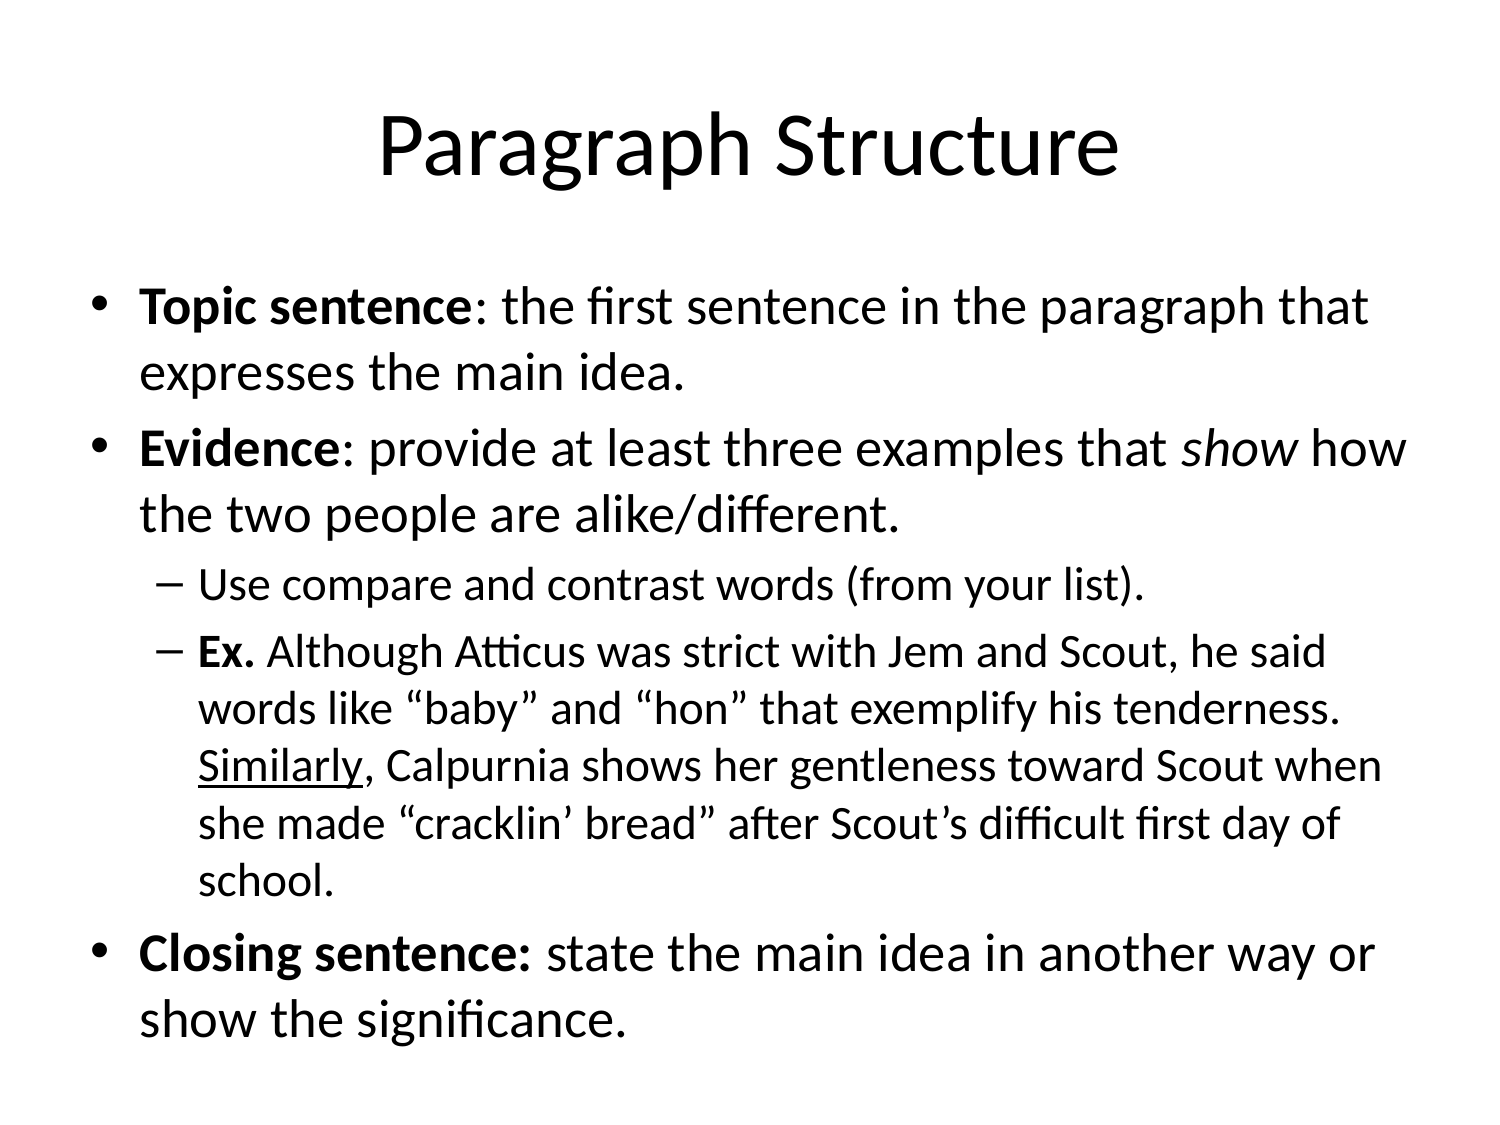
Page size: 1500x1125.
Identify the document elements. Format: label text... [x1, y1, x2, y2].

list Topic sentence: the first sentence in the paragraph that expresses the main idea. Evidence: provide at least three examples that show how the two people are alike/different. Use compare and contrast words (from your list). Ex. Although Atticus was strict with Jem and Scout, he said words like “baby” and “hon” that exemplify his tenderness. Similarly, Calpurnia shows her gentleness toward Scout when she made “cracklin’ bread” after Scout’s difficult first day of school. Closing sentence: state the main idea in another way or show the significance. [75, 262, 1425, 1063]
title Paragraph Structure [75, 45, 1425, 233]
